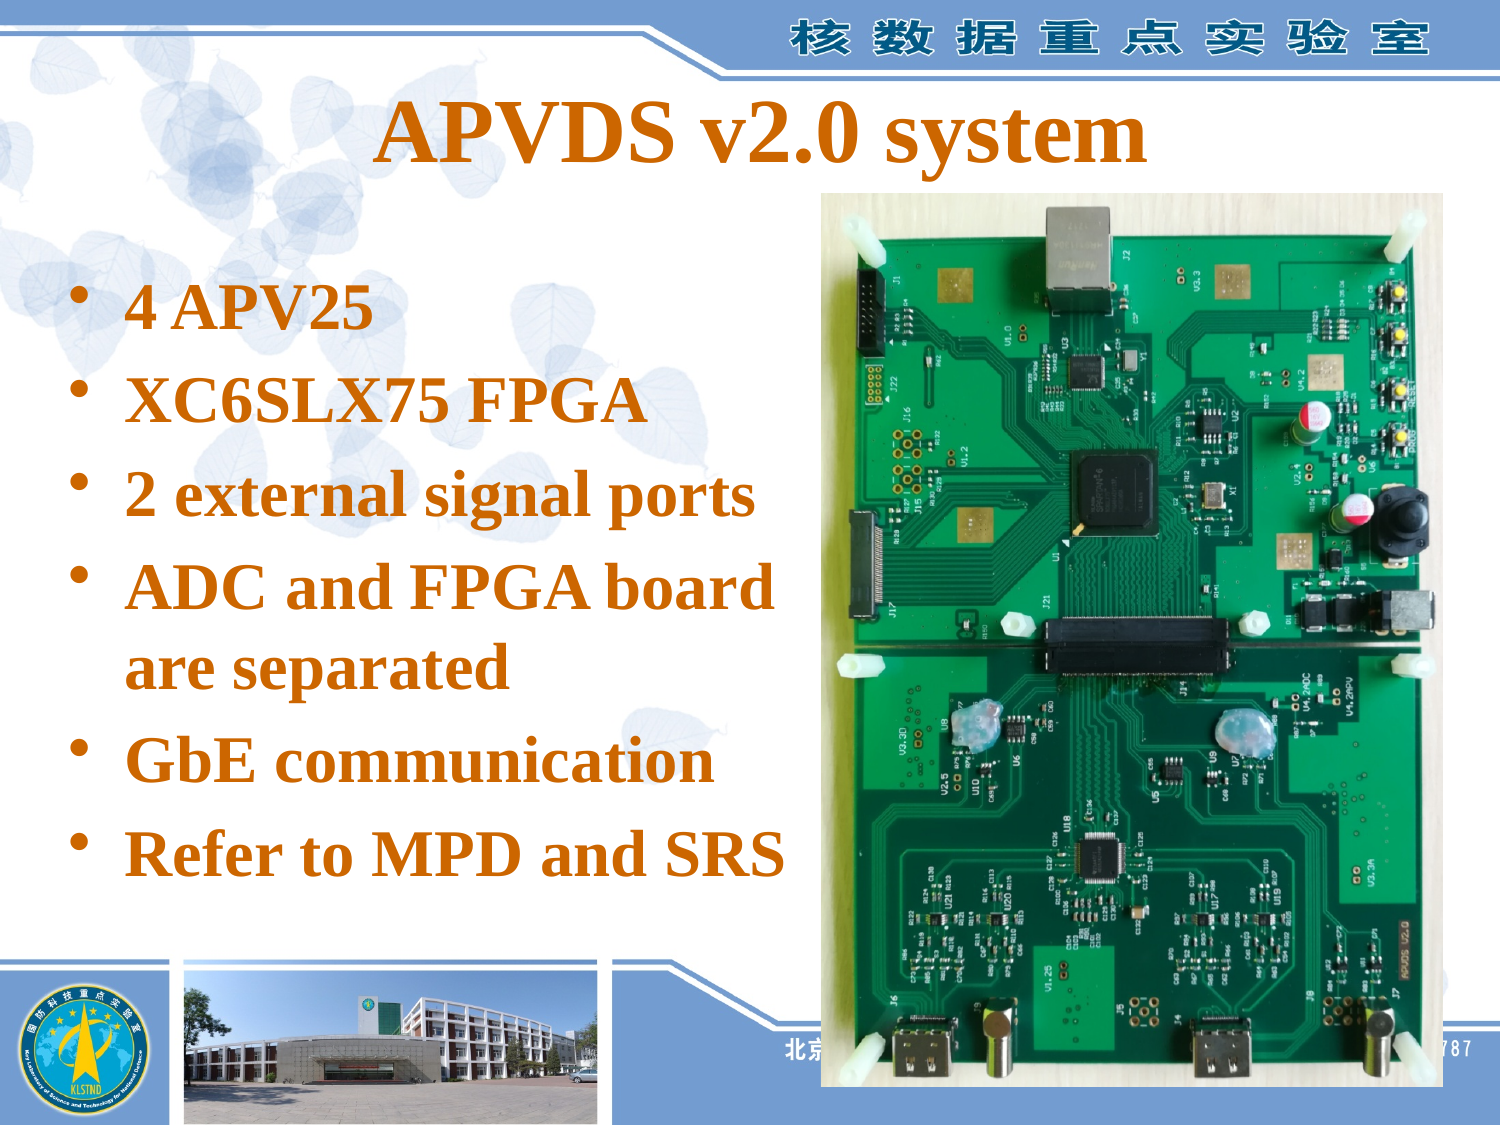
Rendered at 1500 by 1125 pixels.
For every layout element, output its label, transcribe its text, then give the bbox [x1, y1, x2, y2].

title APVDS v2.0 system [123, 66, 1399, 187]
picture [0, 0, 1500, 1125]
list 4 APV25 XC6SLX75 FPGA 2 external signal ports ADC and FPGA board are separated GbE communication Refer to MPD and SRS [53, 255, 820, 965]
